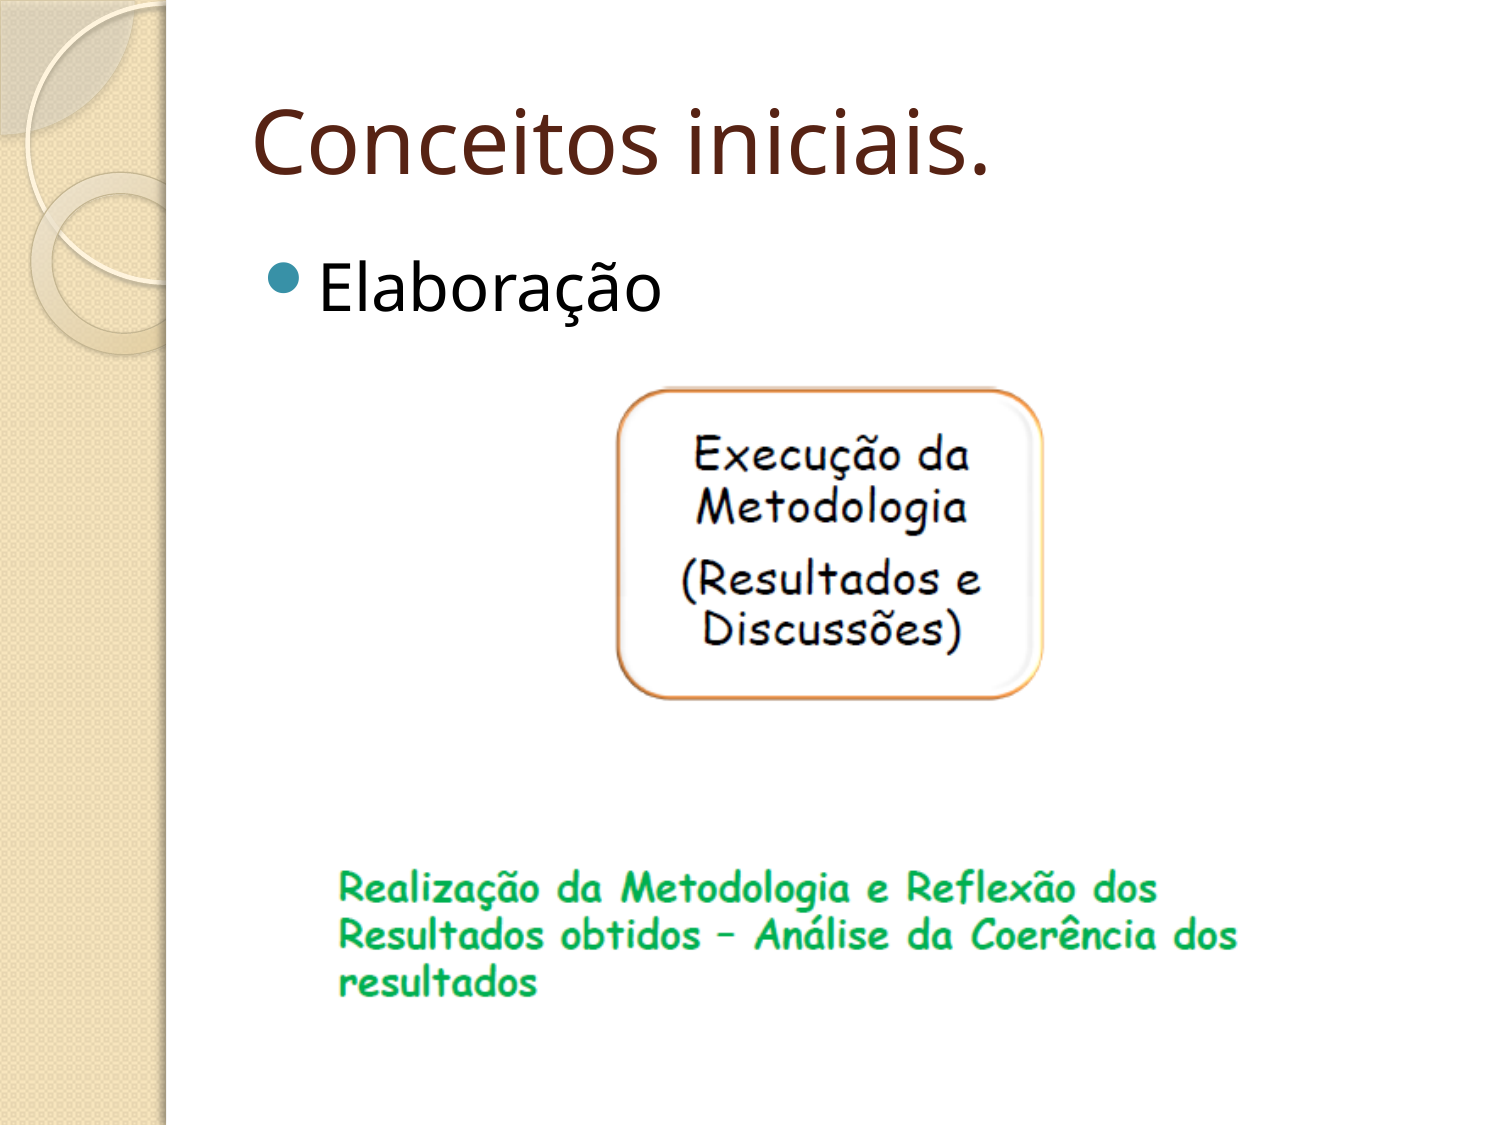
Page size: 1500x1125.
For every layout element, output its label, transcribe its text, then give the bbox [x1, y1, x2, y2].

title Conceitos iniciais. [235, 45, 1466, 233]
picture [324, 373, 1259, 1051]
list Elaboração [235, 237, 1466, 1025]
